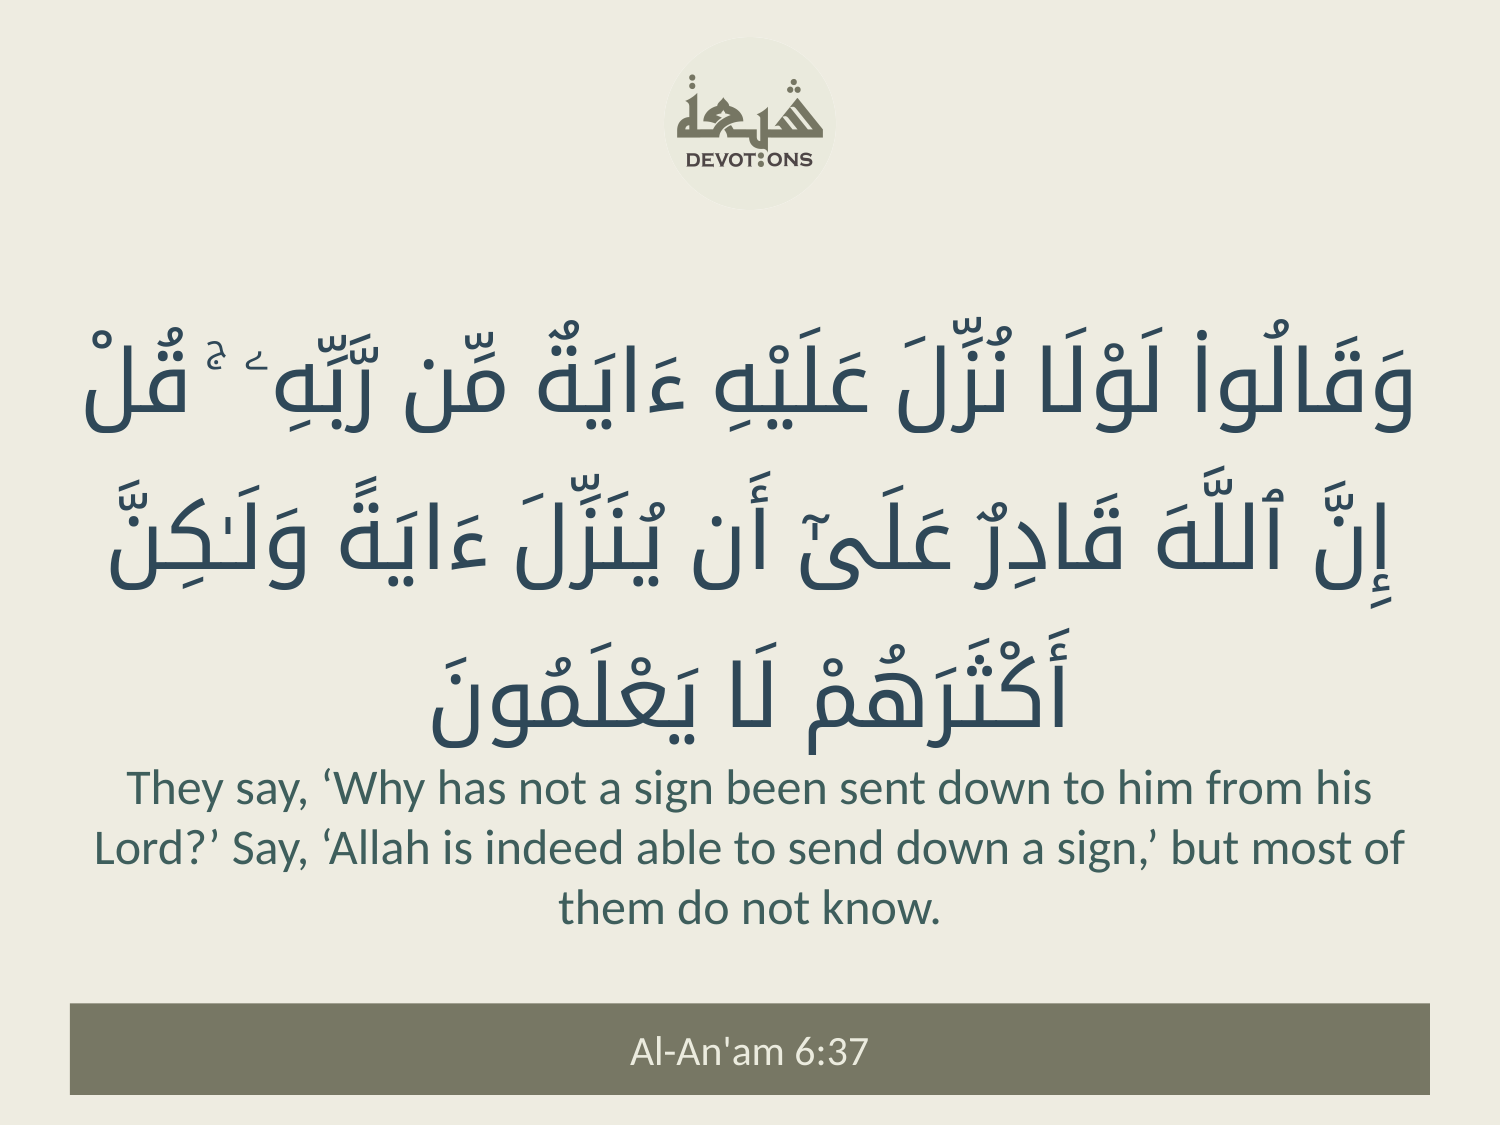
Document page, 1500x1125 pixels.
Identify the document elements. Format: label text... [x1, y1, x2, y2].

picture [656, 29, 844, 203]
list وَقَالُوا۟ لَوْلَا نُزِّلَ عَلَيْهِ ءَايَةٌ مِّن رَّبِّهِۦ ۚ قُلْ إِنَّ ٱللَّهَ قَادِرٌ عَلَىٰٓ أَن يُنَزِّلَ ءَايَةً وَلَـٰكِنَّ أَكْثَرَهُمْ لَا يَعْلَمُونَ They say, ‘Why has not a sign been sent down to him from his Lord?’ Say, ‘Allah is indeed able to send down a sign,’ but most of them do not know. [69, 203, 1430, 1003]
list Al-An'am 6:37 [69, 1003, 1430, 1095]
